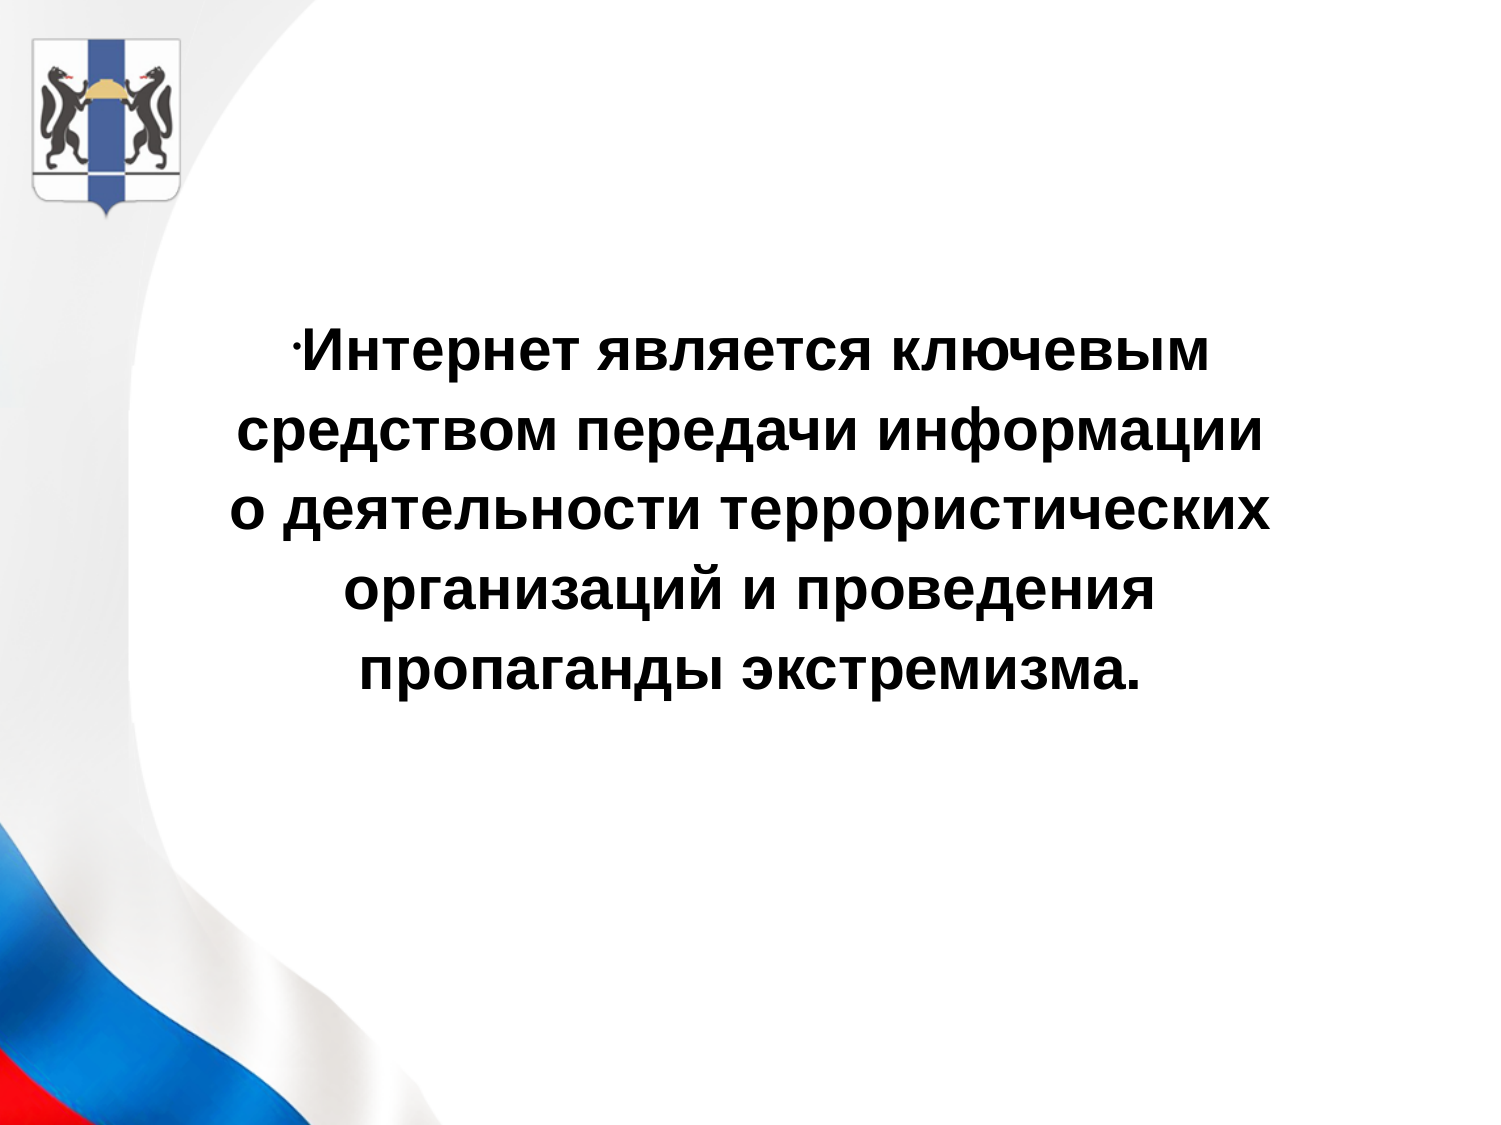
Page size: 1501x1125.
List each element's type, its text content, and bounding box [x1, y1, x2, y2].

list Интернет является ключевым средством передачи информации о деятельности террористических организаций и проведения пропаганды экстремизма. [135, 298, 1353, 764]
picture [0, 0, 1501, 1125]
